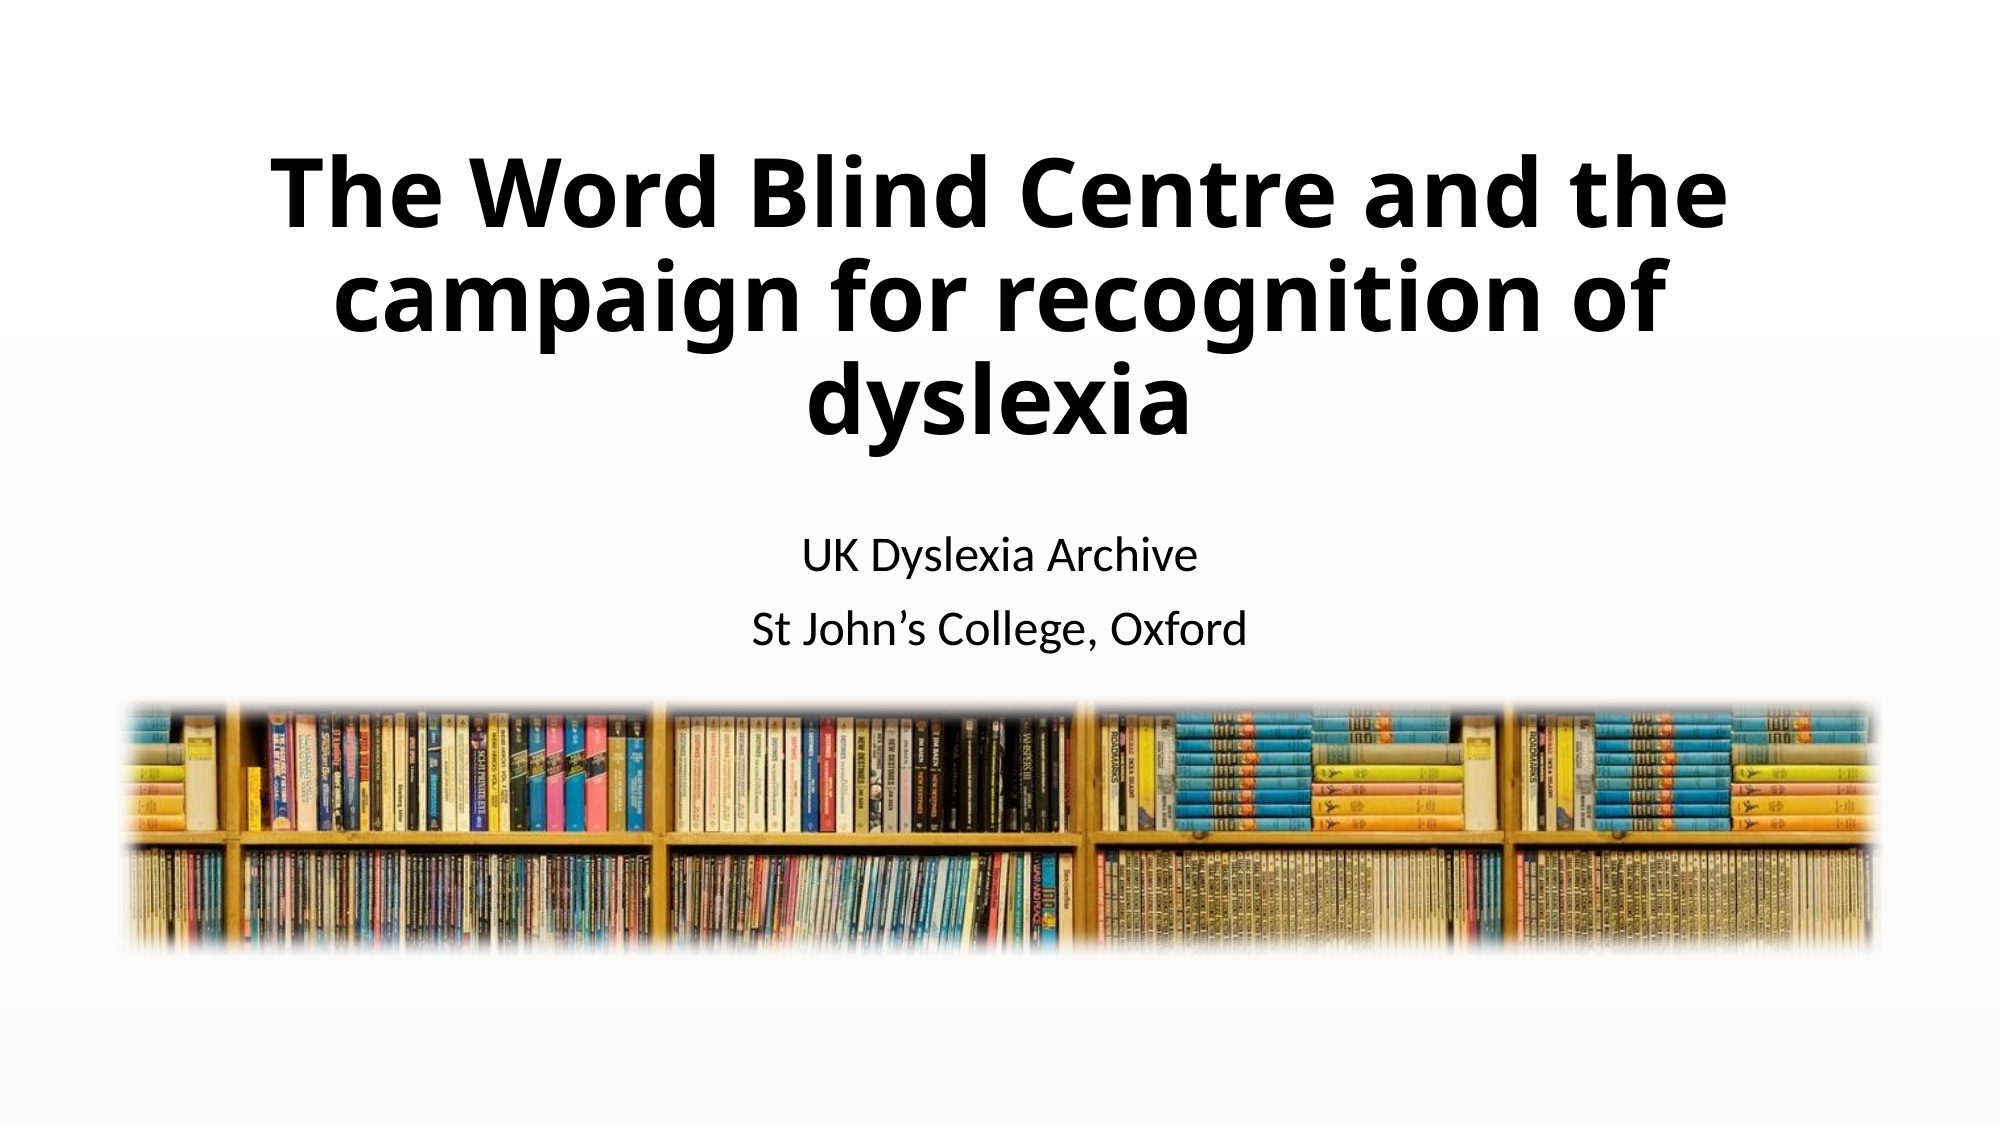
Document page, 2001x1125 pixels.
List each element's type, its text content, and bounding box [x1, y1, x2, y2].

picture [117, 695, 1883, 956]
title The Word Blind Centre and the campaign for recognition of dyslexia [249, 128, 1750, 463]
subtitle UK Dyslexia Archive St John’s College, Oxford [249, 520, 1750, 695]
